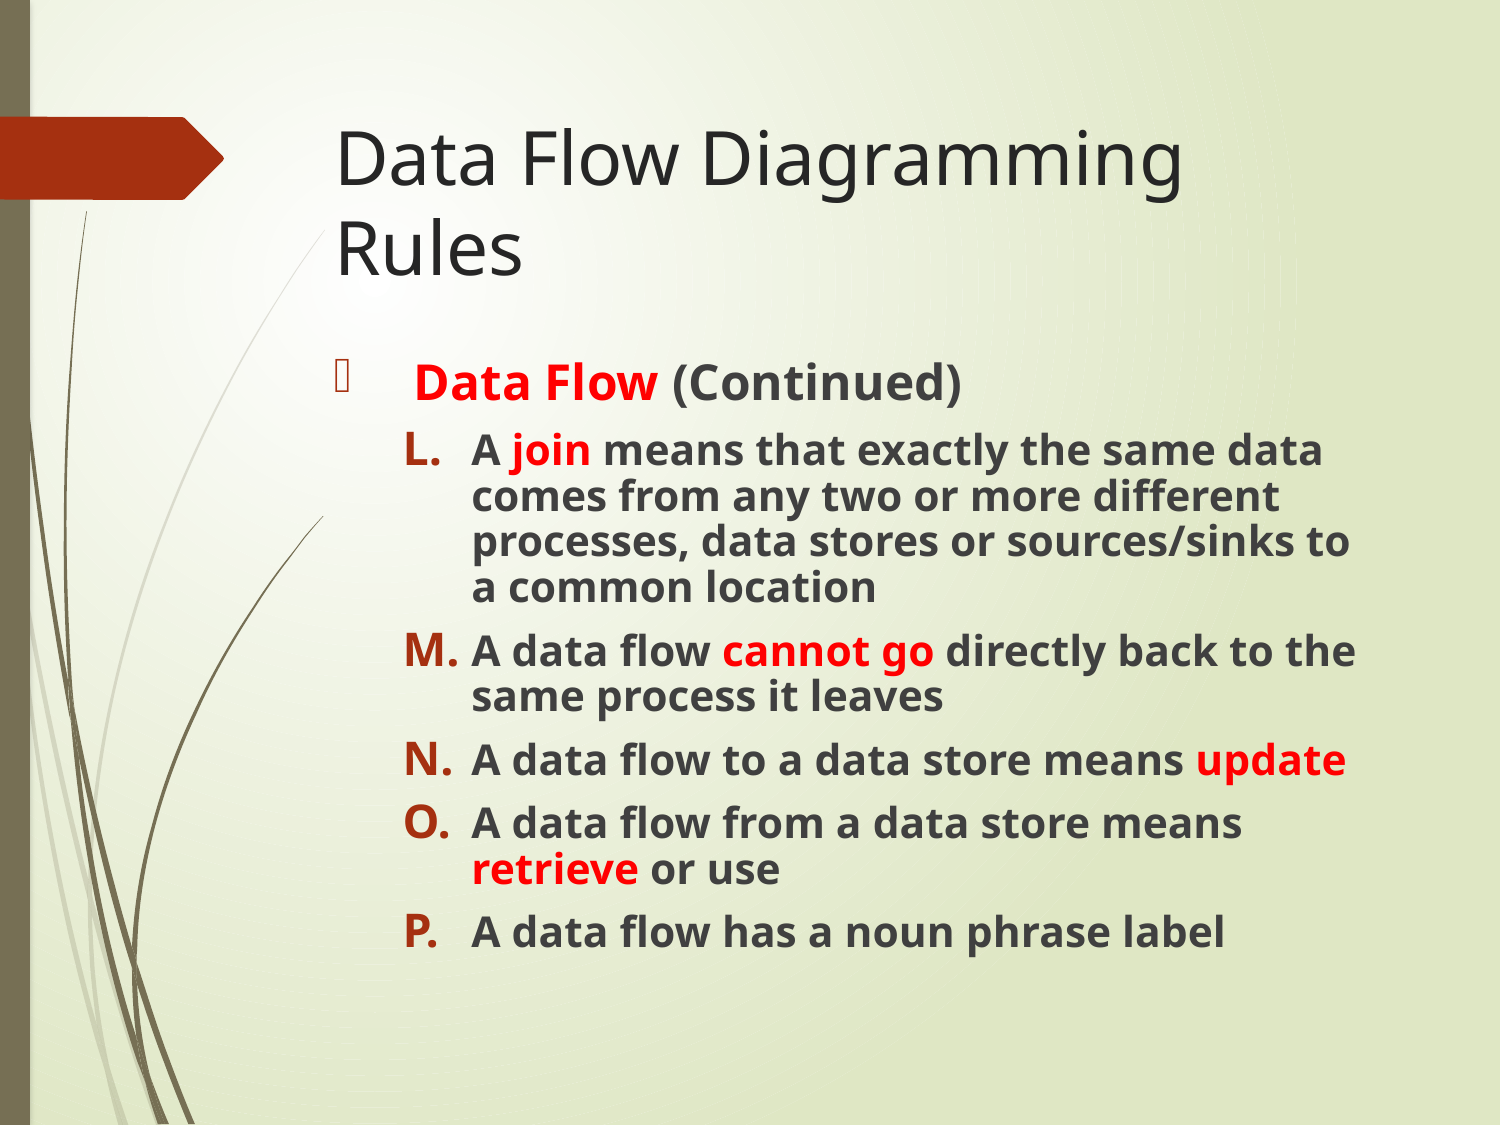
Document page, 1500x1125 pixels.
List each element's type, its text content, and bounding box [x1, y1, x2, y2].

list Data Flow (Continued) A join means that exactly the same data comes from any two or more different processes, data stores or sources/sinks to a common location A data flow cannot go directly back to the same process it leaves A data flow to a data store means update A data flow from a data store means retrieve or use A data flow has a noun phrase label [318, 350, 1400, 970]
title Data Flow Diagramming Rules [319, 102, 1400, 313]
